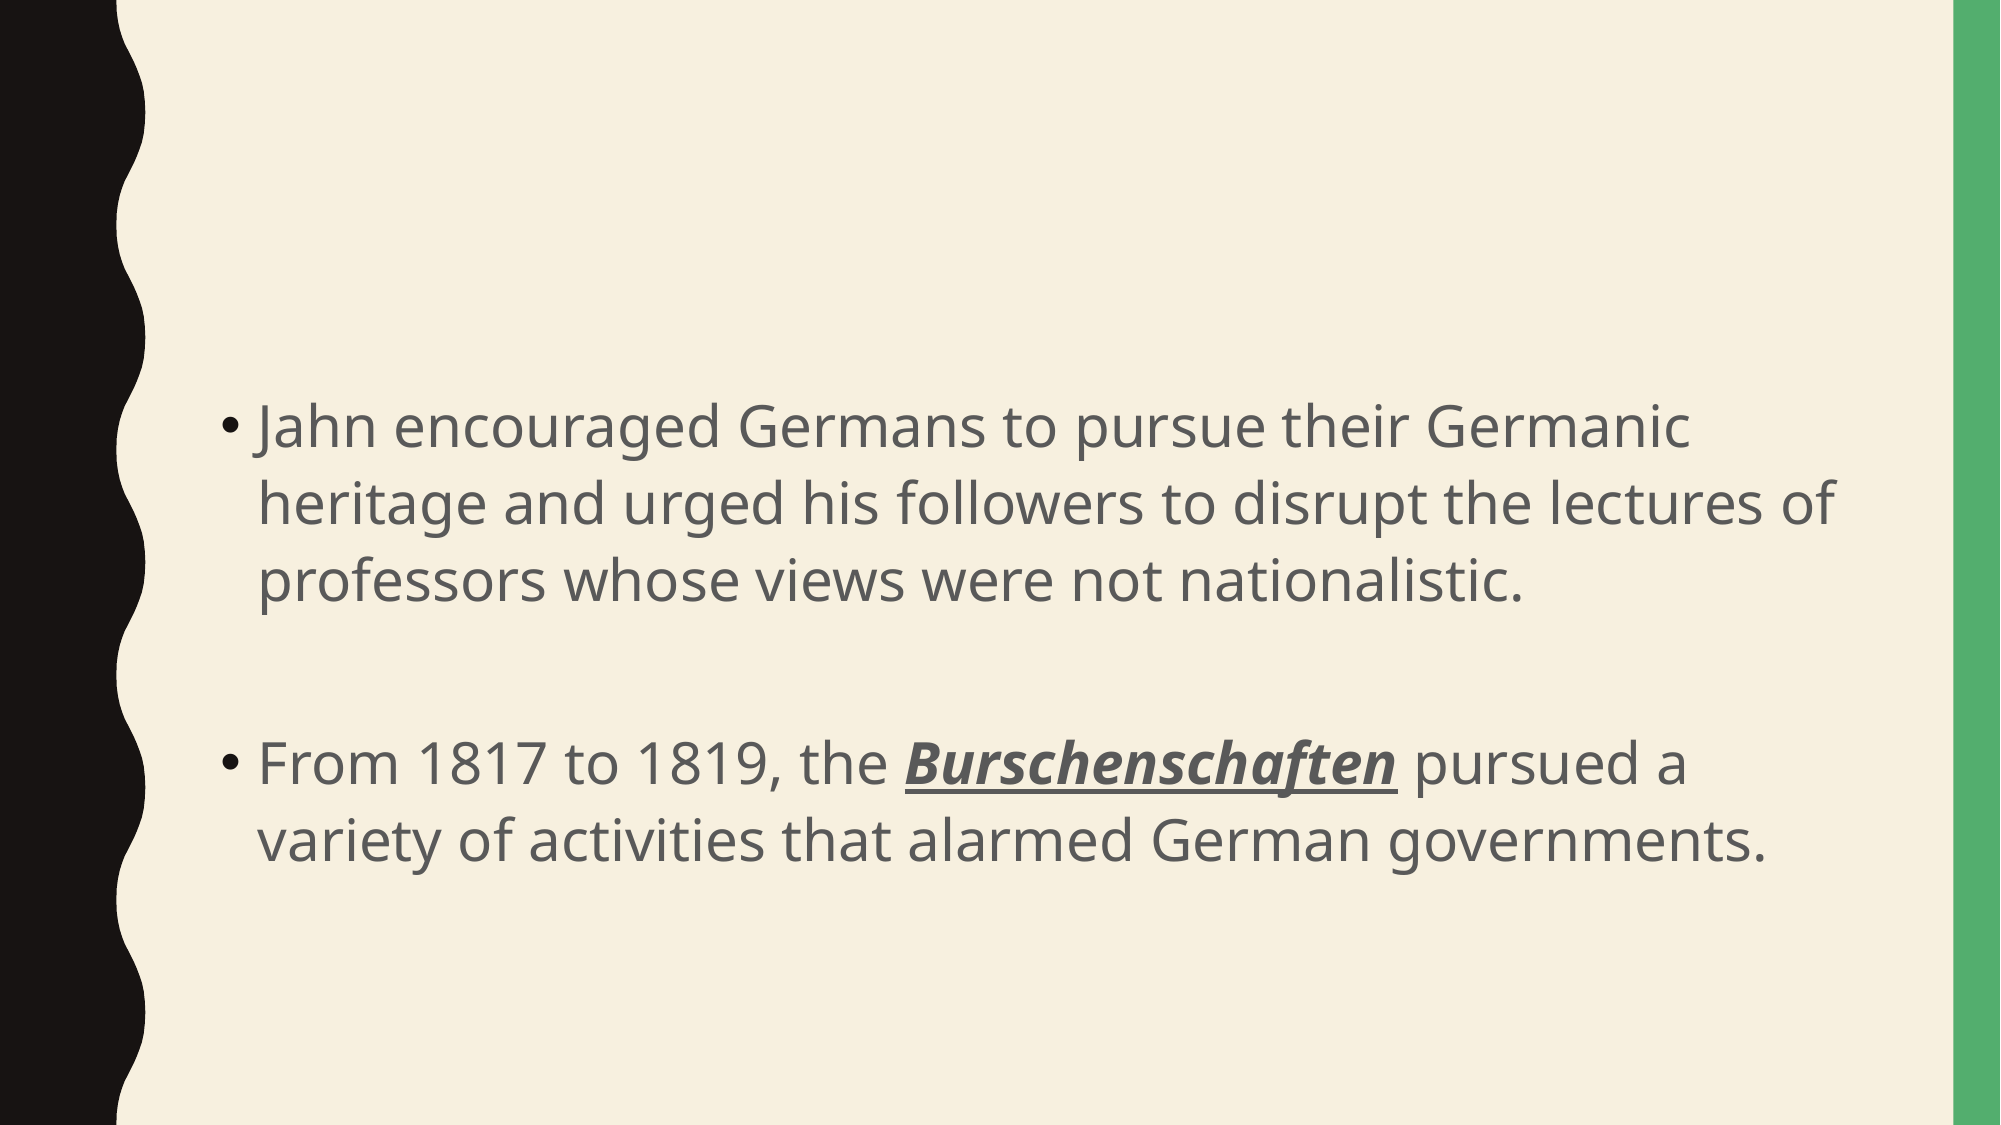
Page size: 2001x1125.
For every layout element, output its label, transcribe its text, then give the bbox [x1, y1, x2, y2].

list Jahn encouraged Germans to pursue their Germanic heritage and urged his followers to disrupt the lectures of professors whose views were not nationalistic. From 1817 to 1819, the Burschenschaften pursued a variety of activities that alarmed German governments. [205, 375, 1875, 965]
